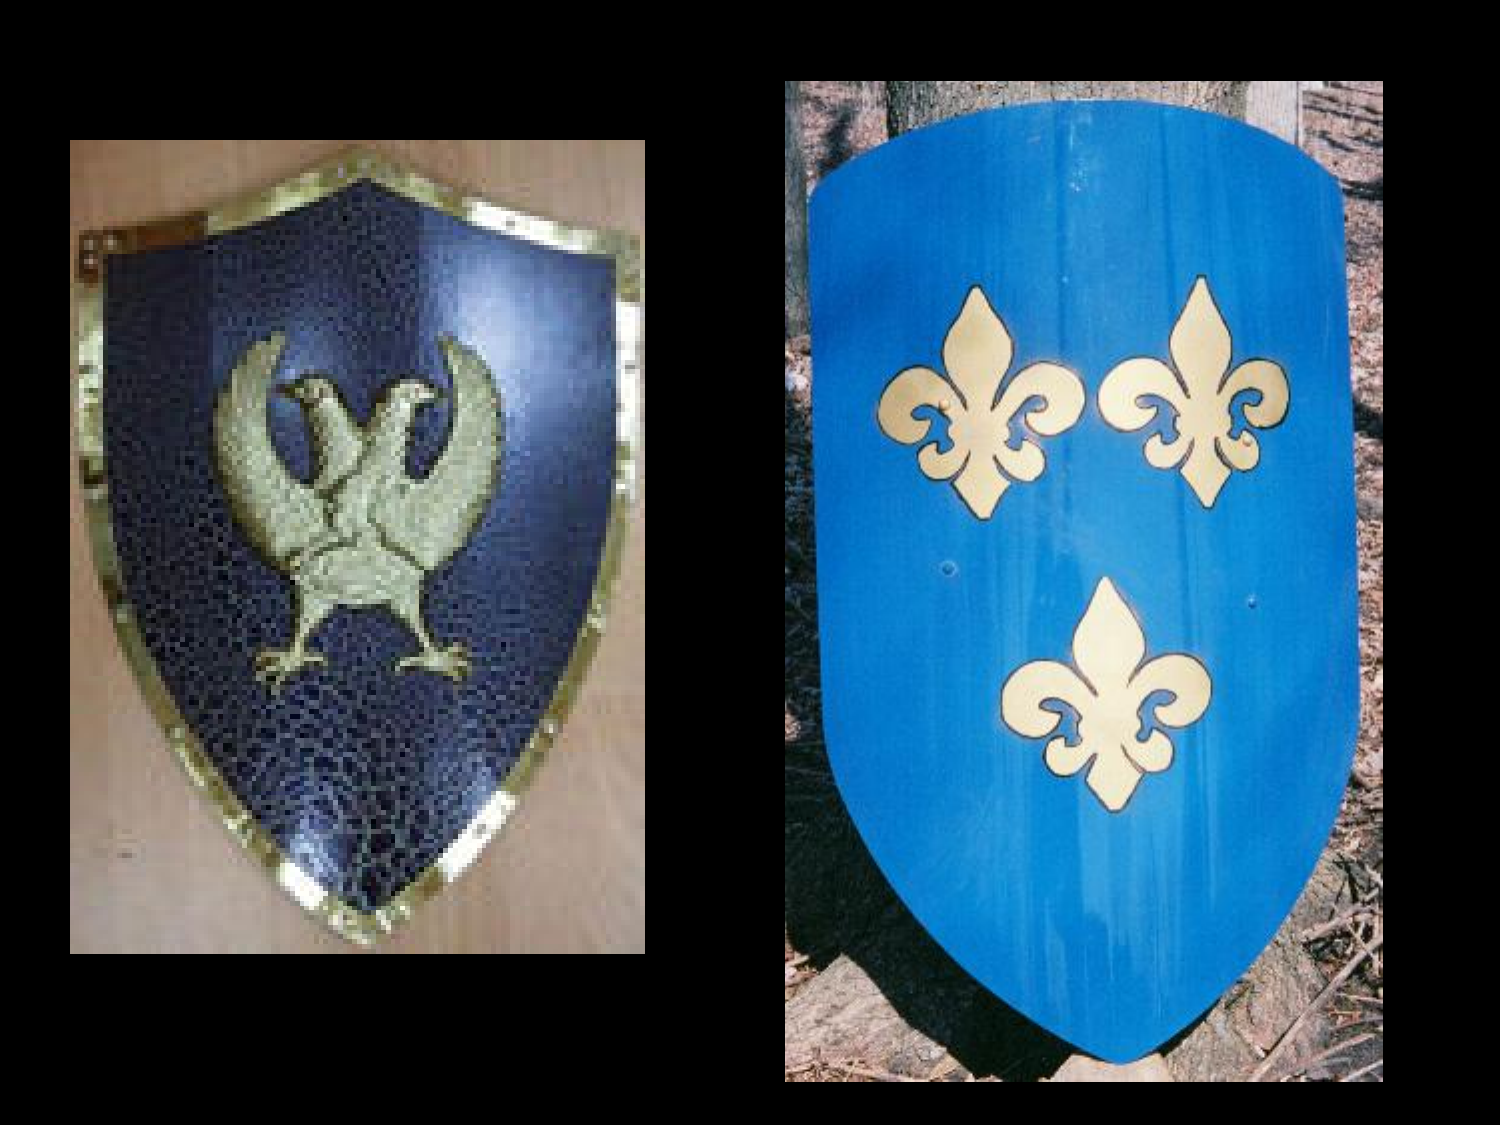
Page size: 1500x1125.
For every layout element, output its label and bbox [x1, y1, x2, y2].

picture [70, 140, 645, 955]
picture [784, 81, 1383, 1082]
